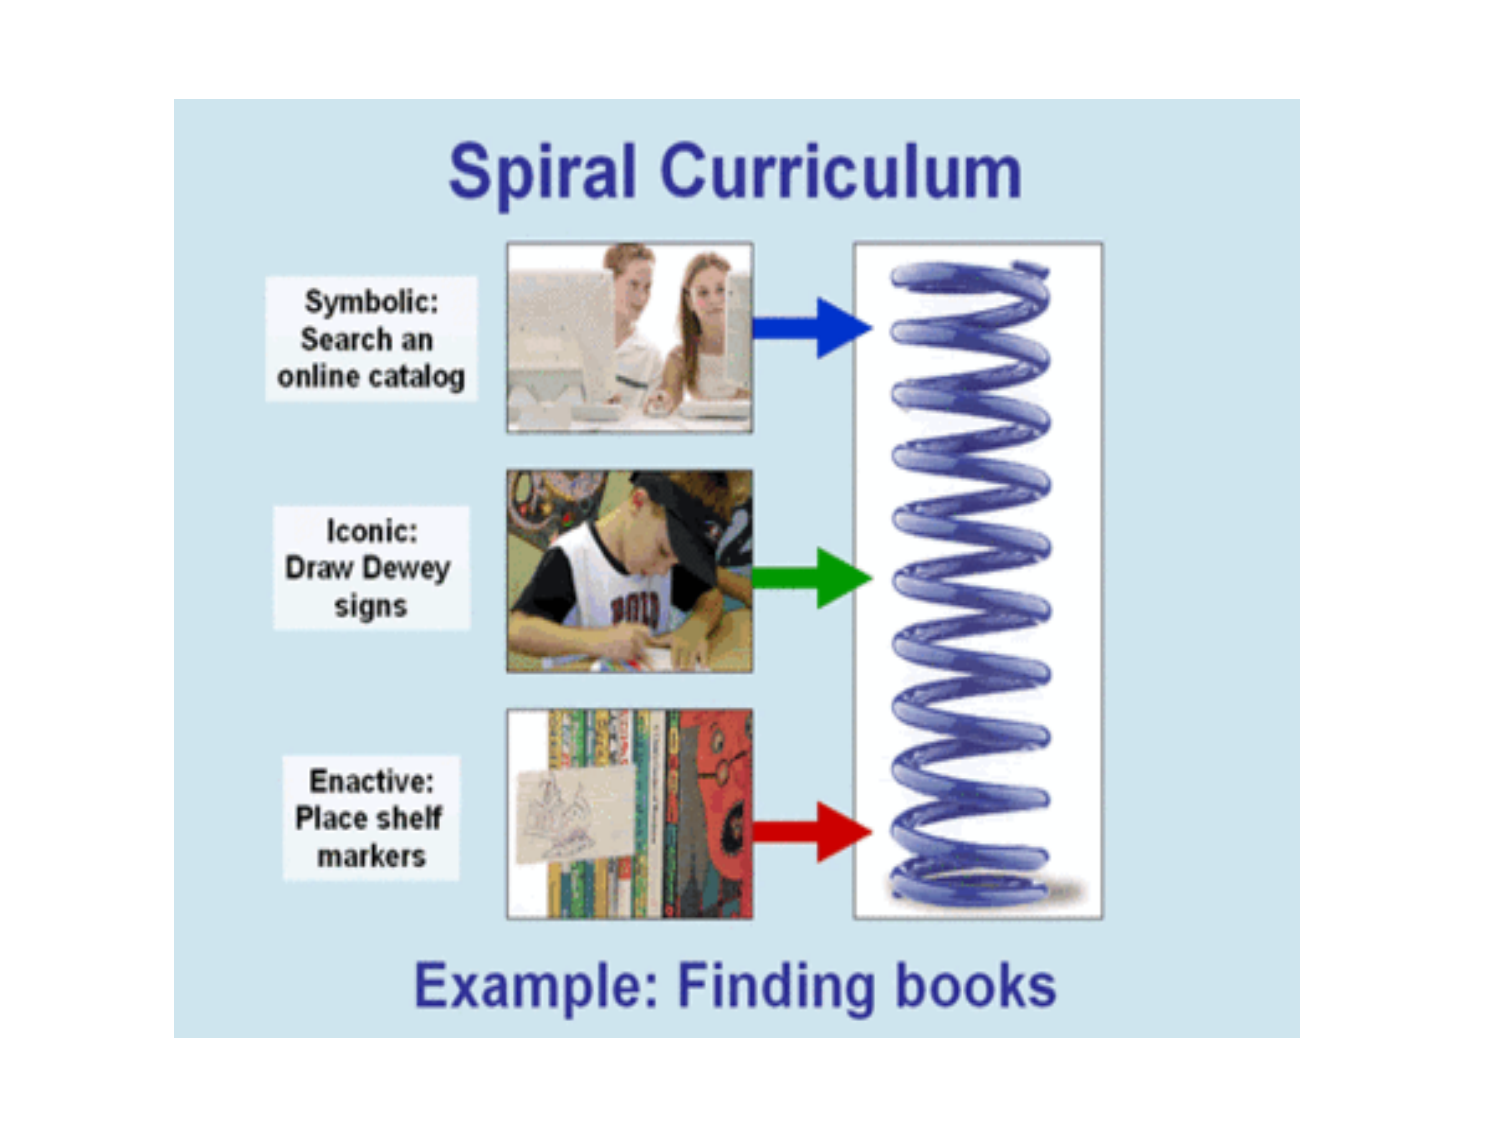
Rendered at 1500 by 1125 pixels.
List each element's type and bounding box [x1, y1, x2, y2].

list [174, 99, 1301, 1038]
